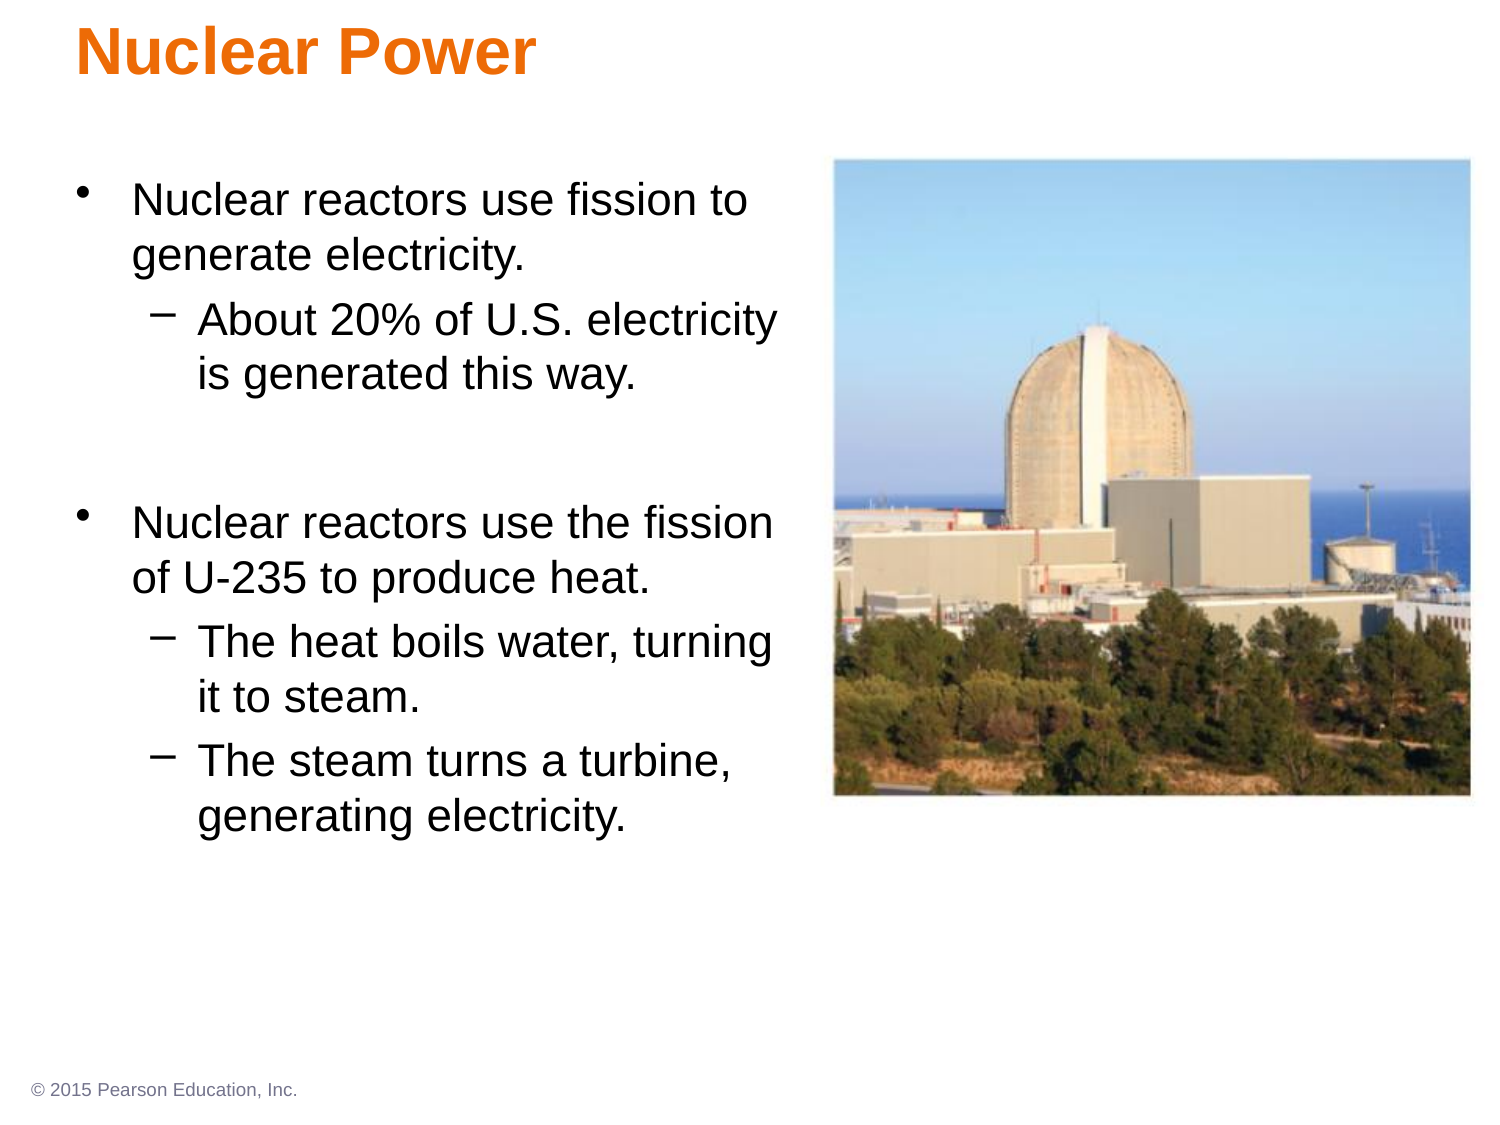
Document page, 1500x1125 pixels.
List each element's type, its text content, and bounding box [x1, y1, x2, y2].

list Nuclear reactors use fission to generate electricity. About 20% of U.S. electricity is generated this way. Nuclear reactors use the fission of U-235 to produce heat. The heat boils water, turning it to steam. The steam turns a turbine, generating electricity. [60, 162, 804, 938]
picture [820, 142, 1485, 808]
title Nuclear Power [0, 0, 1500, 96]
